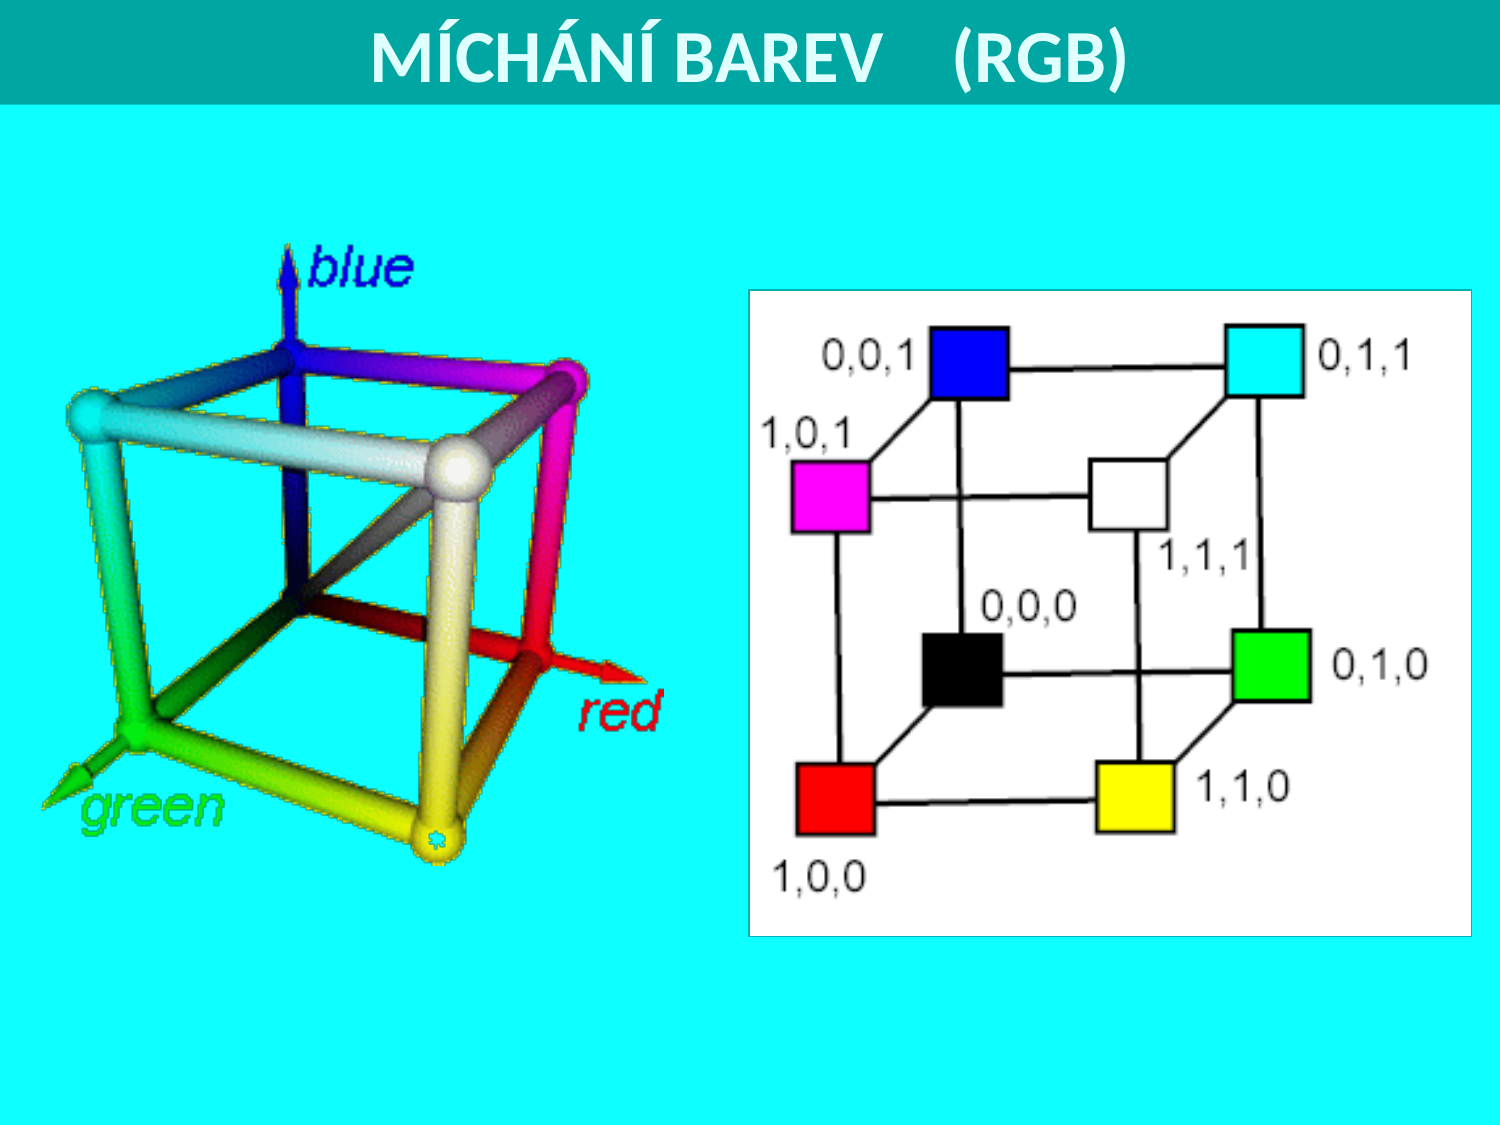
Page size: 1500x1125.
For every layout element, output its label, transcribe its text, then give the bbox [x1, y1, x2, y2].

picture [749, 290, 1471, 937]
picture [40, 243, 664, 866]
text_box MÍCHÁNÍ BAREV (RGB) [0, 0, 1500, 105]
